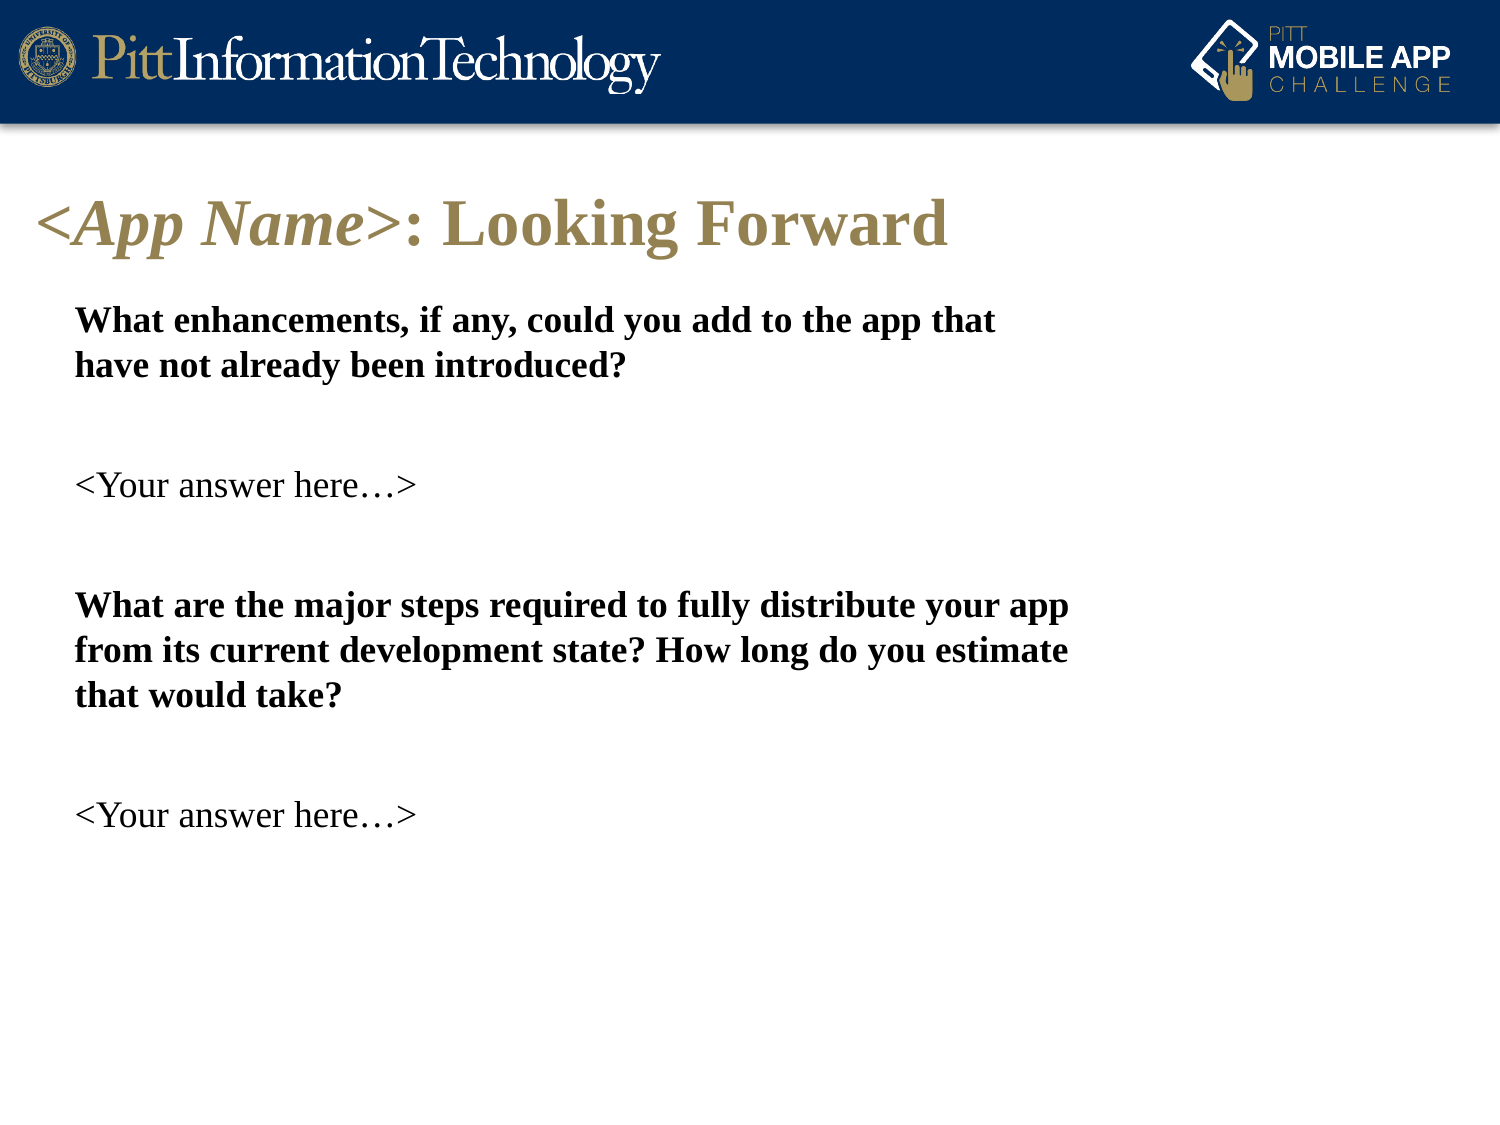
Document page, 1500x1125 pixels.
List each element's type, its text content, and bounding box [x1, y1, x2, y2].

text_box What enhancements, if any, could you add to the app that have not already been introduced? <Your answer here…> What are the major steps required to fully distribute your app from its current development state? How long do you estimate that would take? <Your answer here…> [59, 288, 1091, 843]
title <App Name>: Looking Forward [20, 149, 1480, 288]
